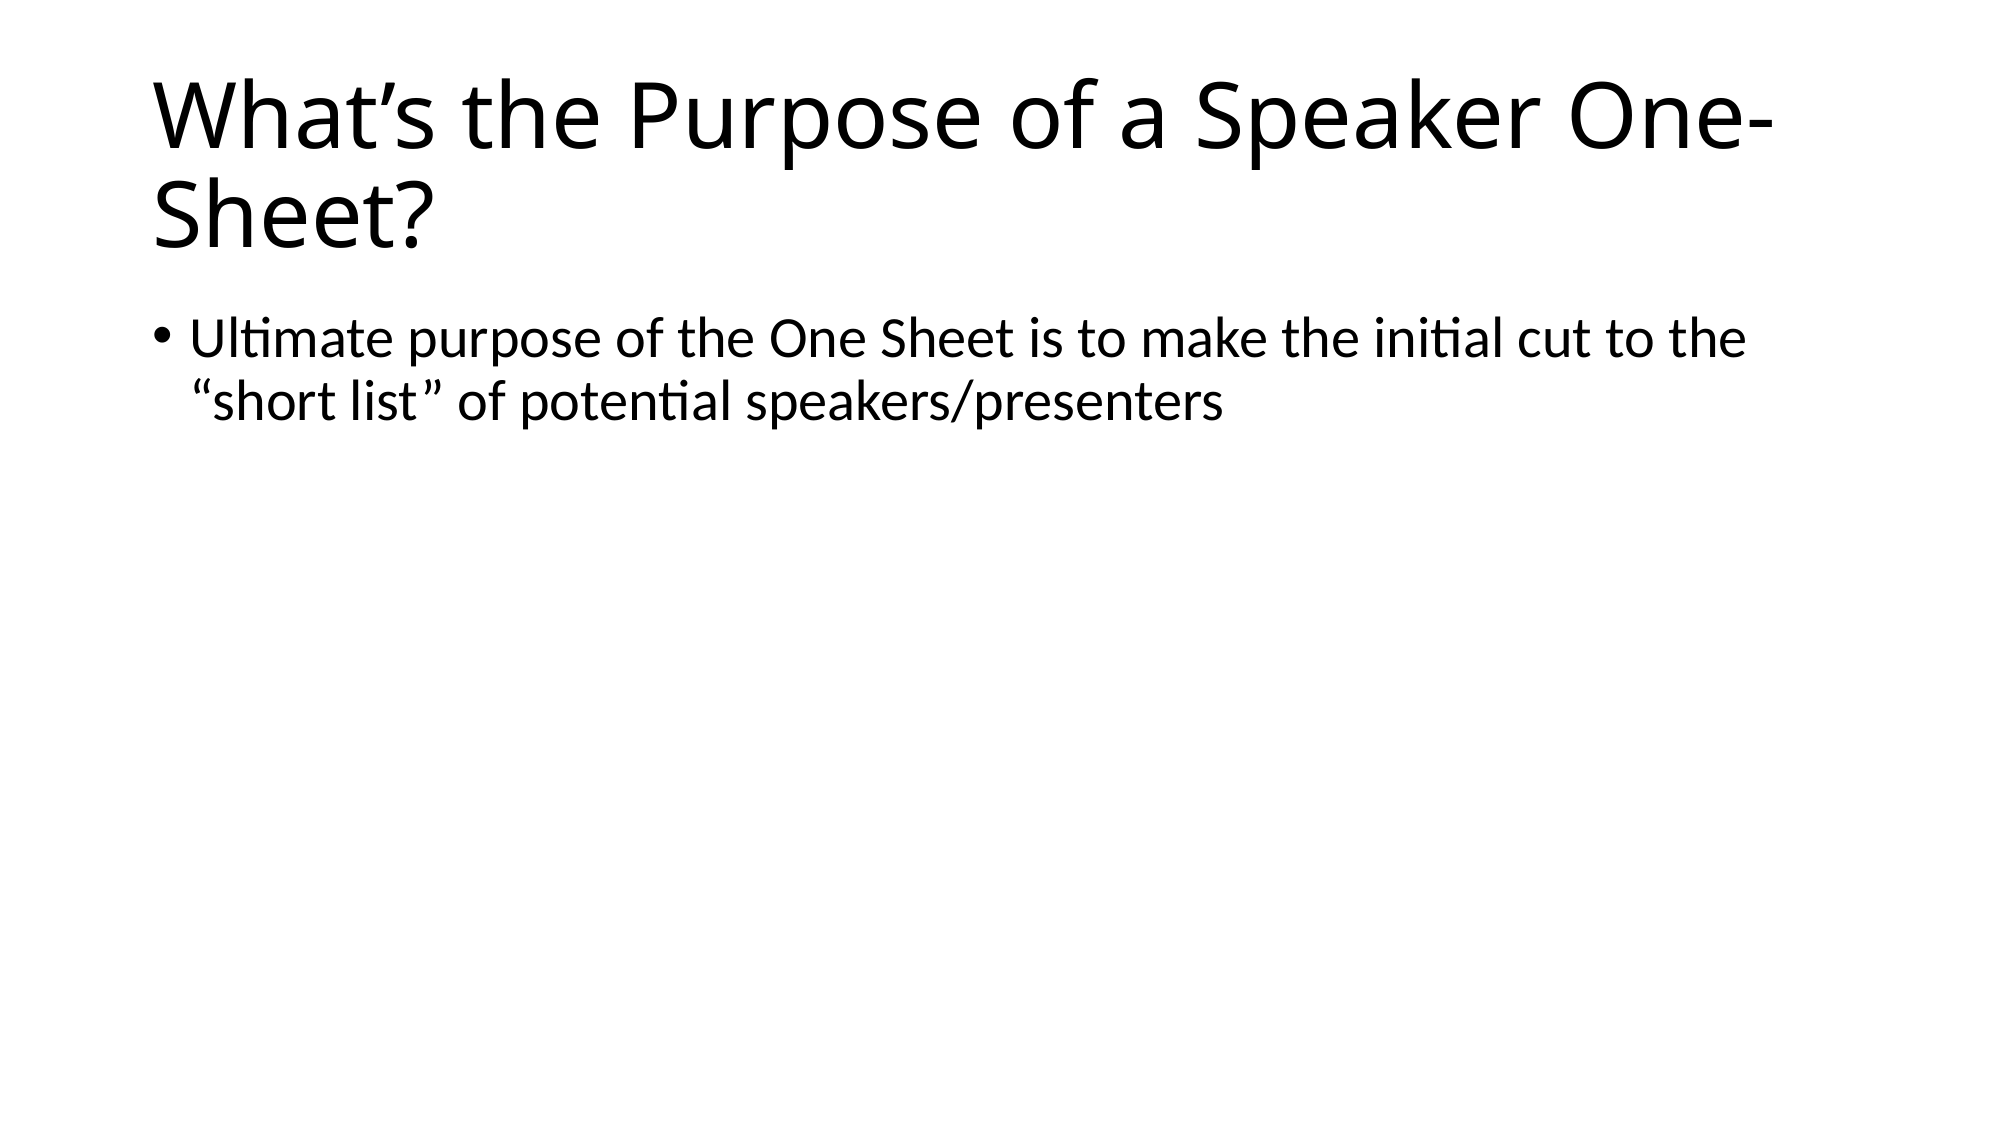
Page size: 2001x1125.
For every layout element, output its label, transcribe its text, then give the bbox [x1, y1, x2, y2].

title What’s the Purpose of a Speaker One-Sheet? [137, 59, 1863, 278]
list Ultimate purpose of the One Sheet is to make the initial cut to the “short list” of potential speakers/presenters [137, 299, 1863, 1014]
